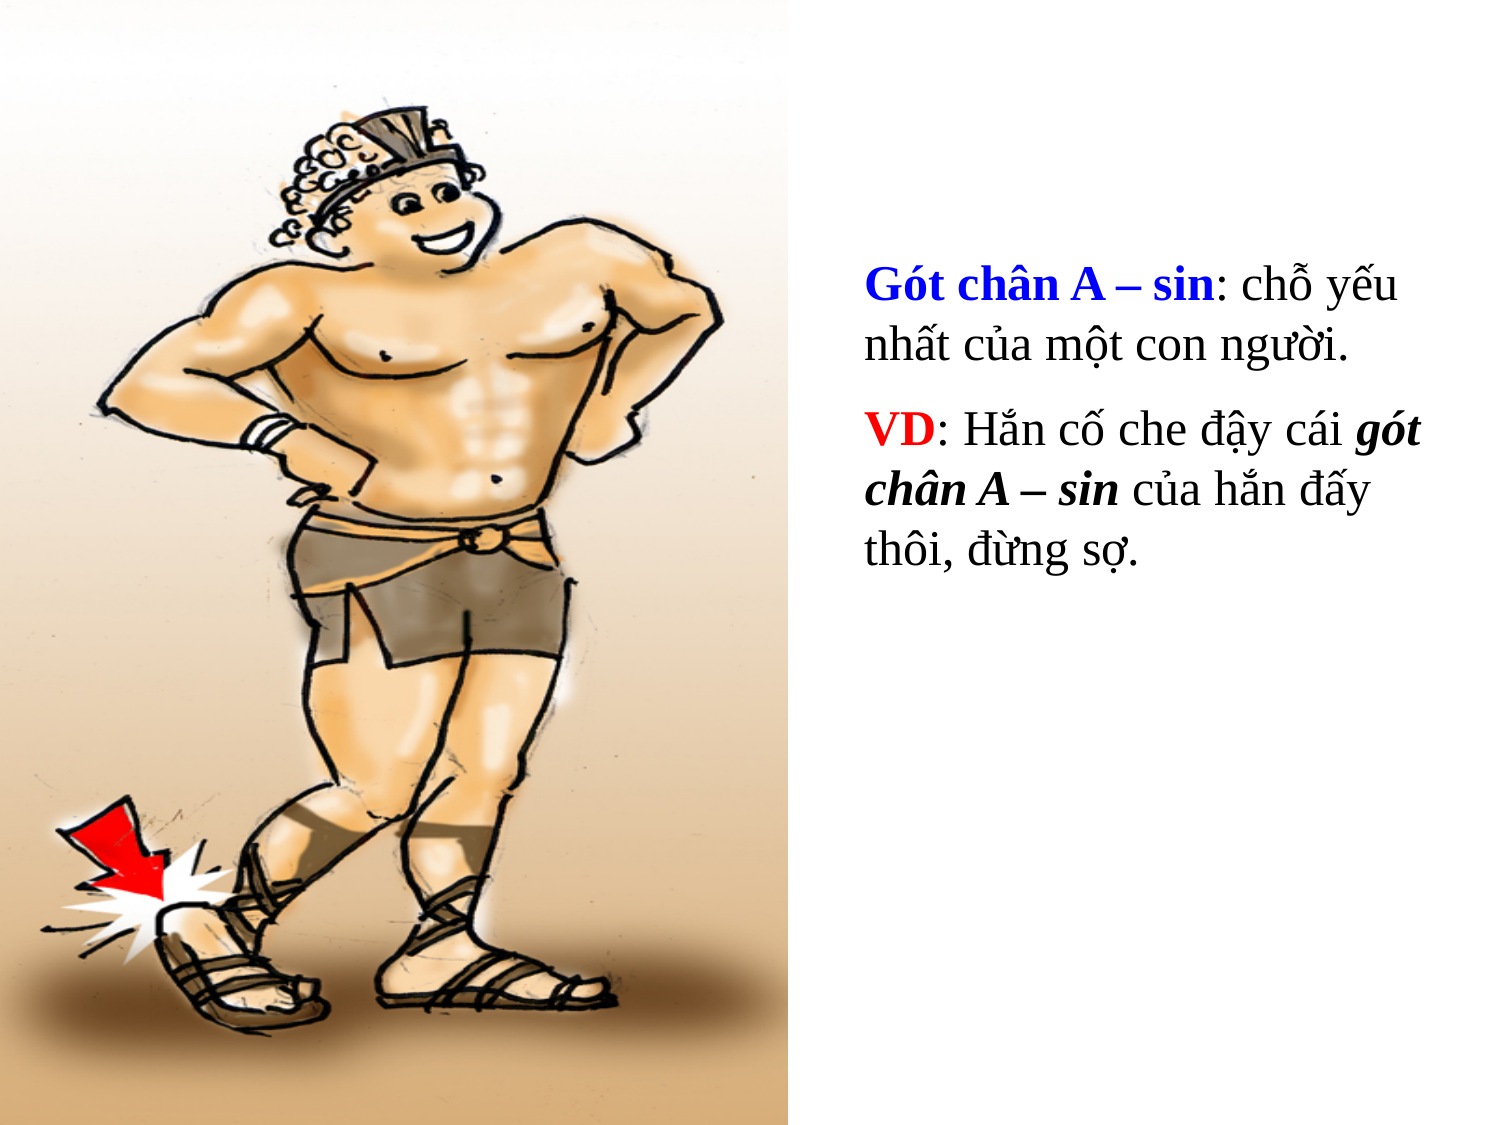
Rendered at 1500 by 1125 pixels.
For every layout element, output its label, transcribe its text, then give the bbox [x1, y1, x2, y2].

picture [0, 0, 788, 1125]
text_box Gót chân A – sin: chỗ yếu nhất của một con người. VD: Hắn cố che đậy cái gót chân A – sin của hắn đấy thôi, đừng sợ. [849, 242, 1475, 583]
